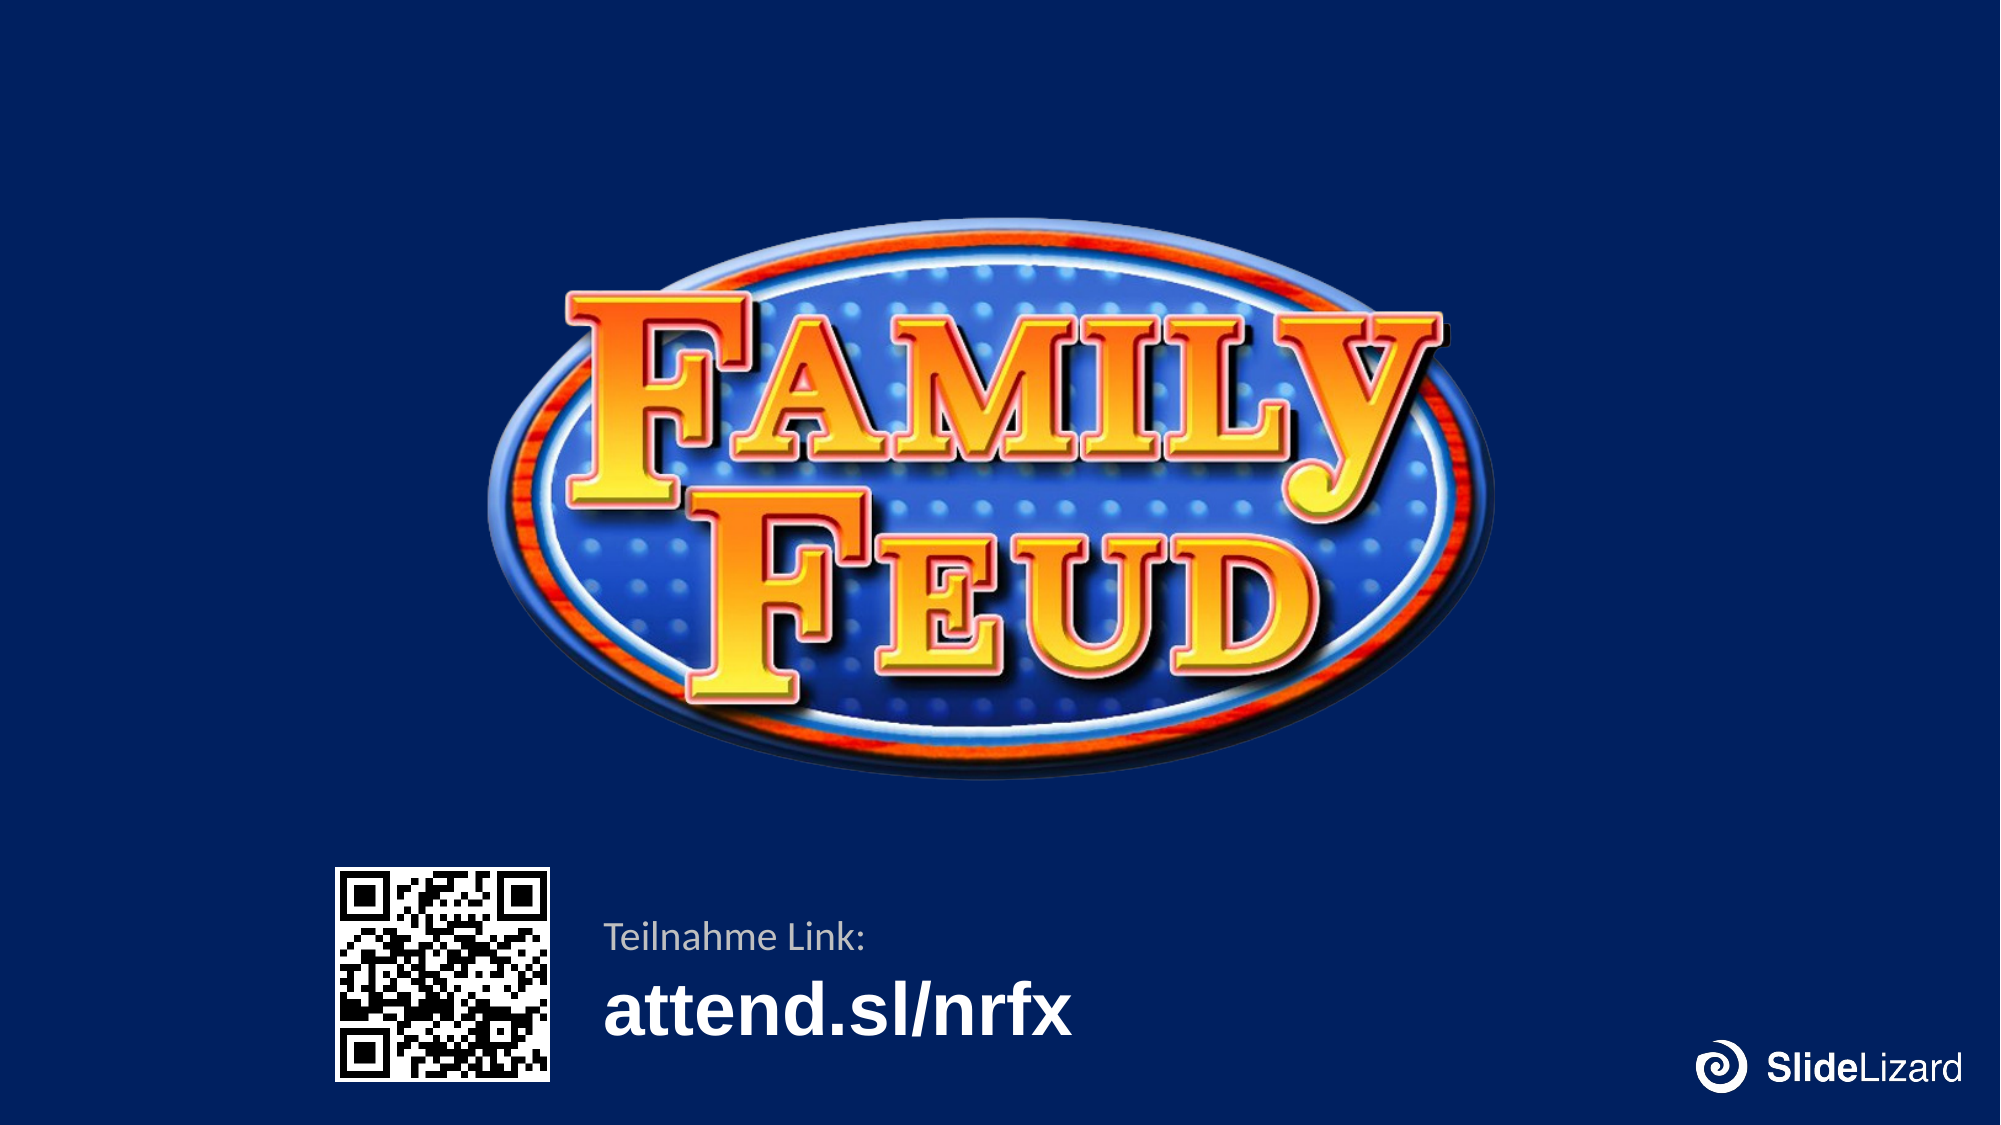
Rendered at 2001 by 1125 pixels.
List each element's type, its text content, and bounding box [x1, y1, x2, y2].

text_box Teilnahme Link: [588, 941, 961, 966]
picture [1695, 1039, 1961, 1094]
text_box [335, 941, 550, 1082]
text_box attend.sl/nrfx [587, 952, 1484, 1060]
picture [212, 54, 1788, 941]
